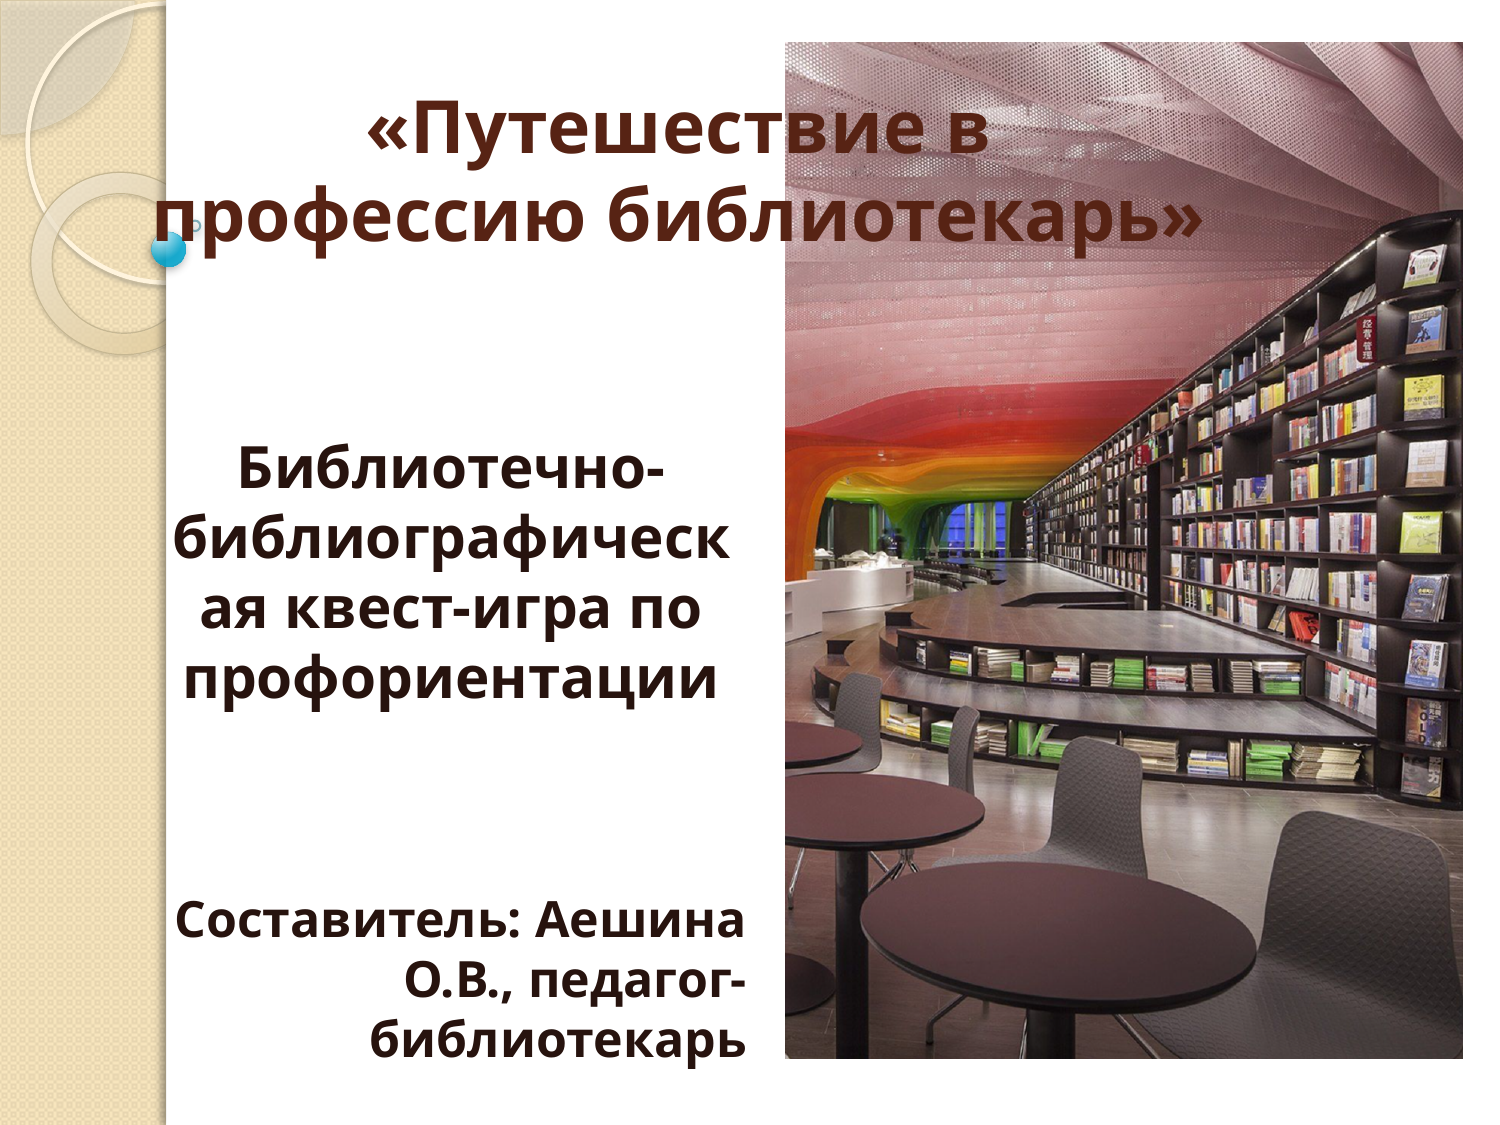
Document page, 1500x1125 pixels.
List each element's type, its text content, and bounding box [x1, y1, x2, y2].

picture [785, 42, 1463, 1059]
subtitle Библиотечно-библиографическая квест-игра по профориентации Составитель: Аешина О.В., педагог-библиотекарь [135, 429, 762, 672]
title «Путешествие в профессию библиотекарь» [135, 66, 778, 264]
